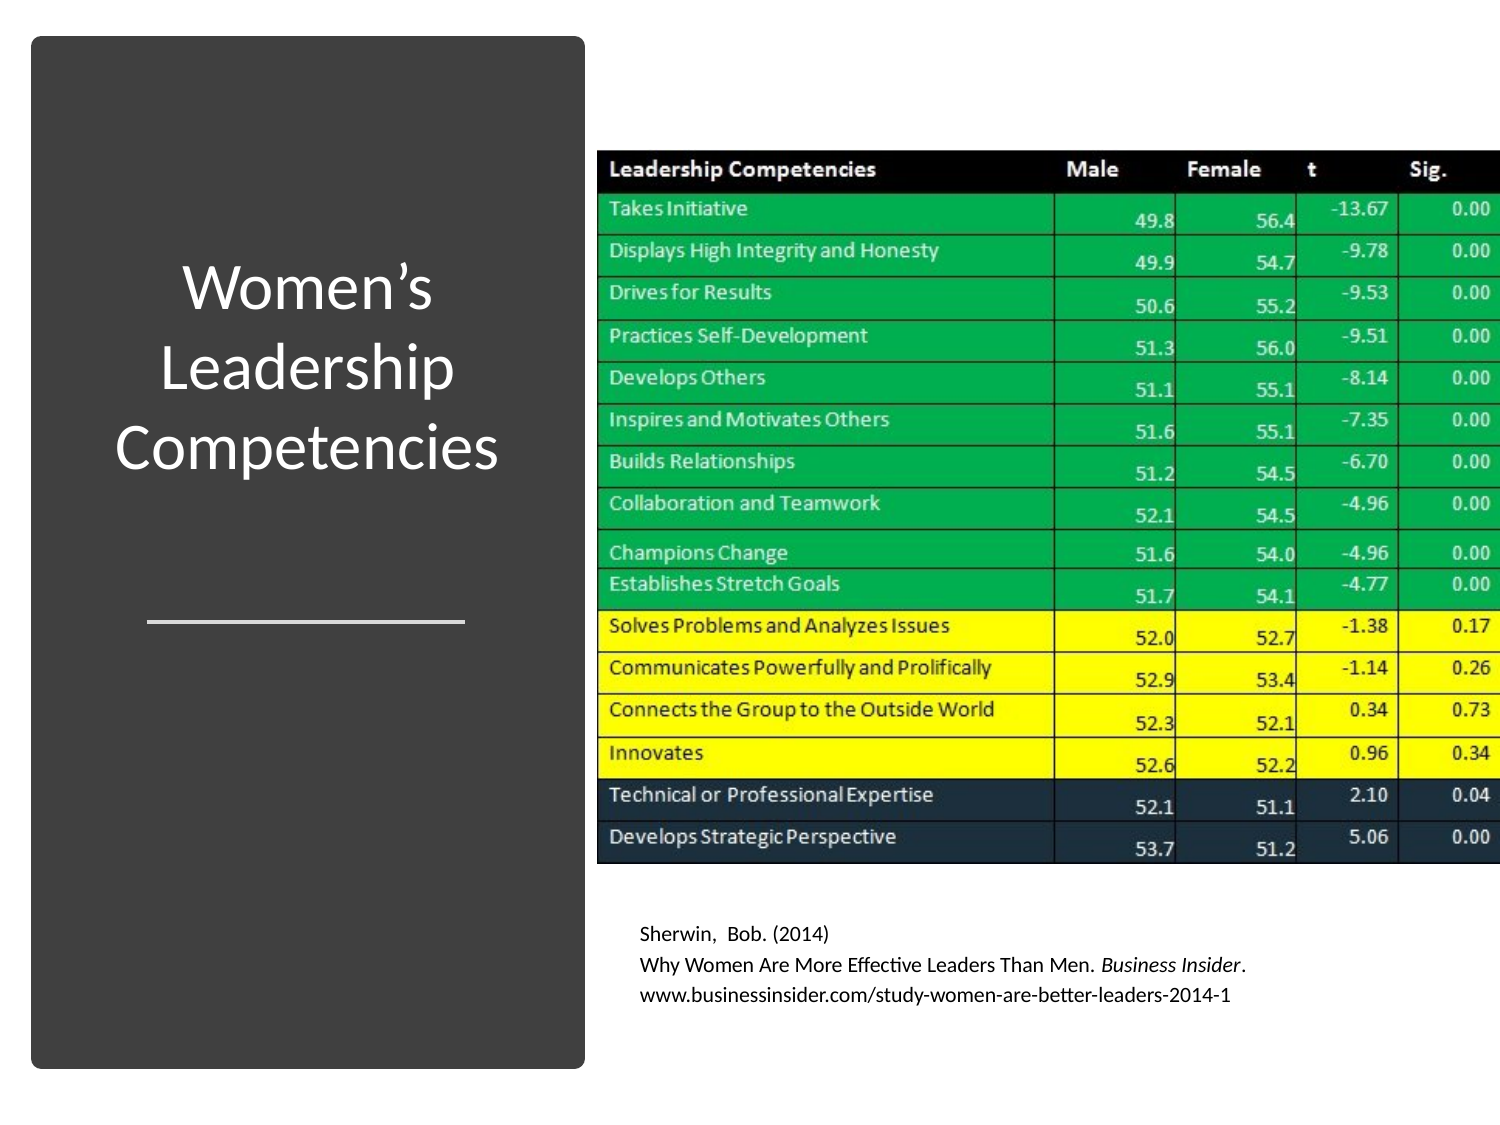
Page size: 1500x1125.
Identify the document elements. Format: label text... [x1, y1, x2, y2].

text_box [39, 44, 576, 1061]
title Women’s Leadership Competencies [82, 117, 533, 609]
subtitle Sherwin, Bob. (2014) Why Women Are More Effective Leaders Than Men. Business Insider. www.businessinsider.com/study-women-are-better-leaders-2014-1 [624, 912, 1500, 1125]
picture [596, 149, 1500, 864]
